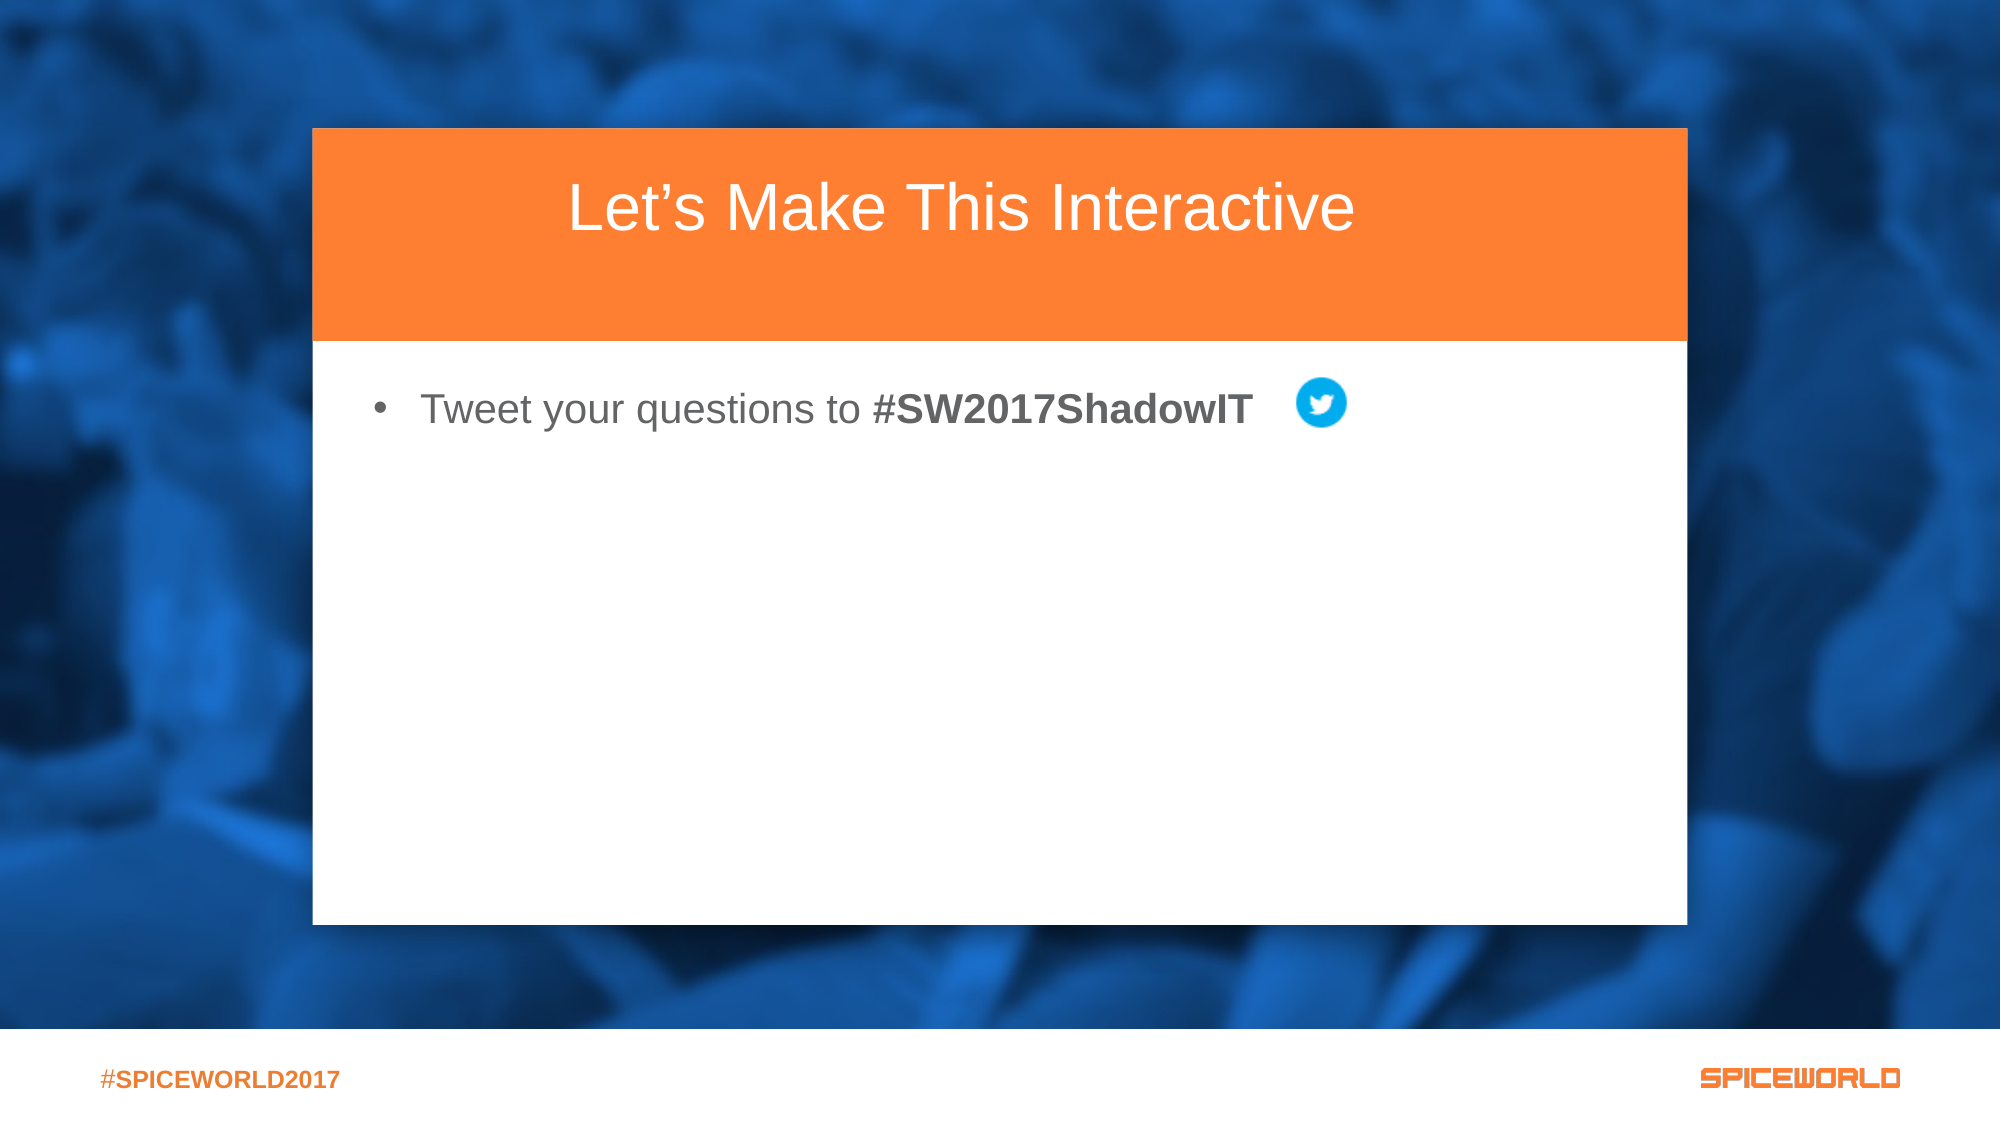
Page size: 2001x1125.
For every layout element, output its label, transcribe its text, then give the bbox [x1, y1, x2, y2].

picture [0, 0, 2000, 1029]
list Tweet your questions to #SW2017ShadowIT [340, 378, 1653, 882]
list Let’s Make This Interactive [362, 166, 1563, 224]
